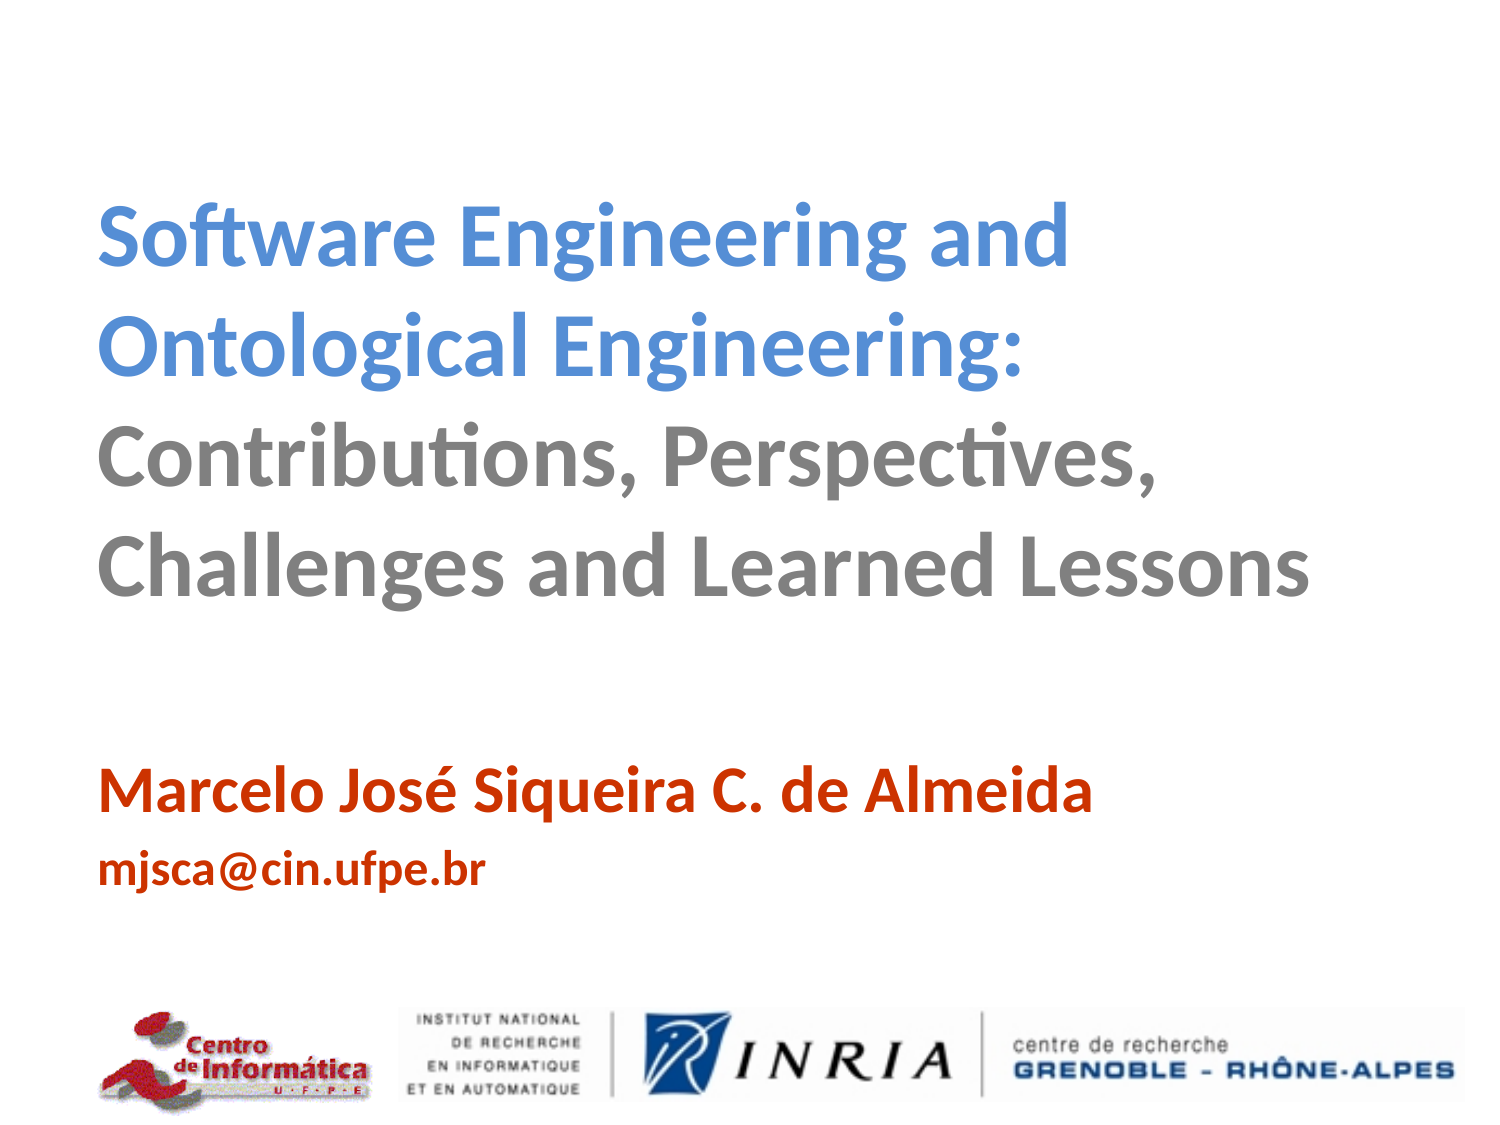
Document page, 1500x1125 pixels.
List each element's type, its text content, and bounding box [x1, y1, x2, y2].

subtitle Marcelo José Siqueira C. de Almeida mjsca@cin.ufpe.br [82, 738, 1478, 985]
picture [398, 1007, 1466, 1102]
picture [90, 1007, 376, 1116]
title Software Engineering and Ontological Engineering: Contributions, Perspectives, Challenges and Learned Lessons [82, 257, 1407, 533]
